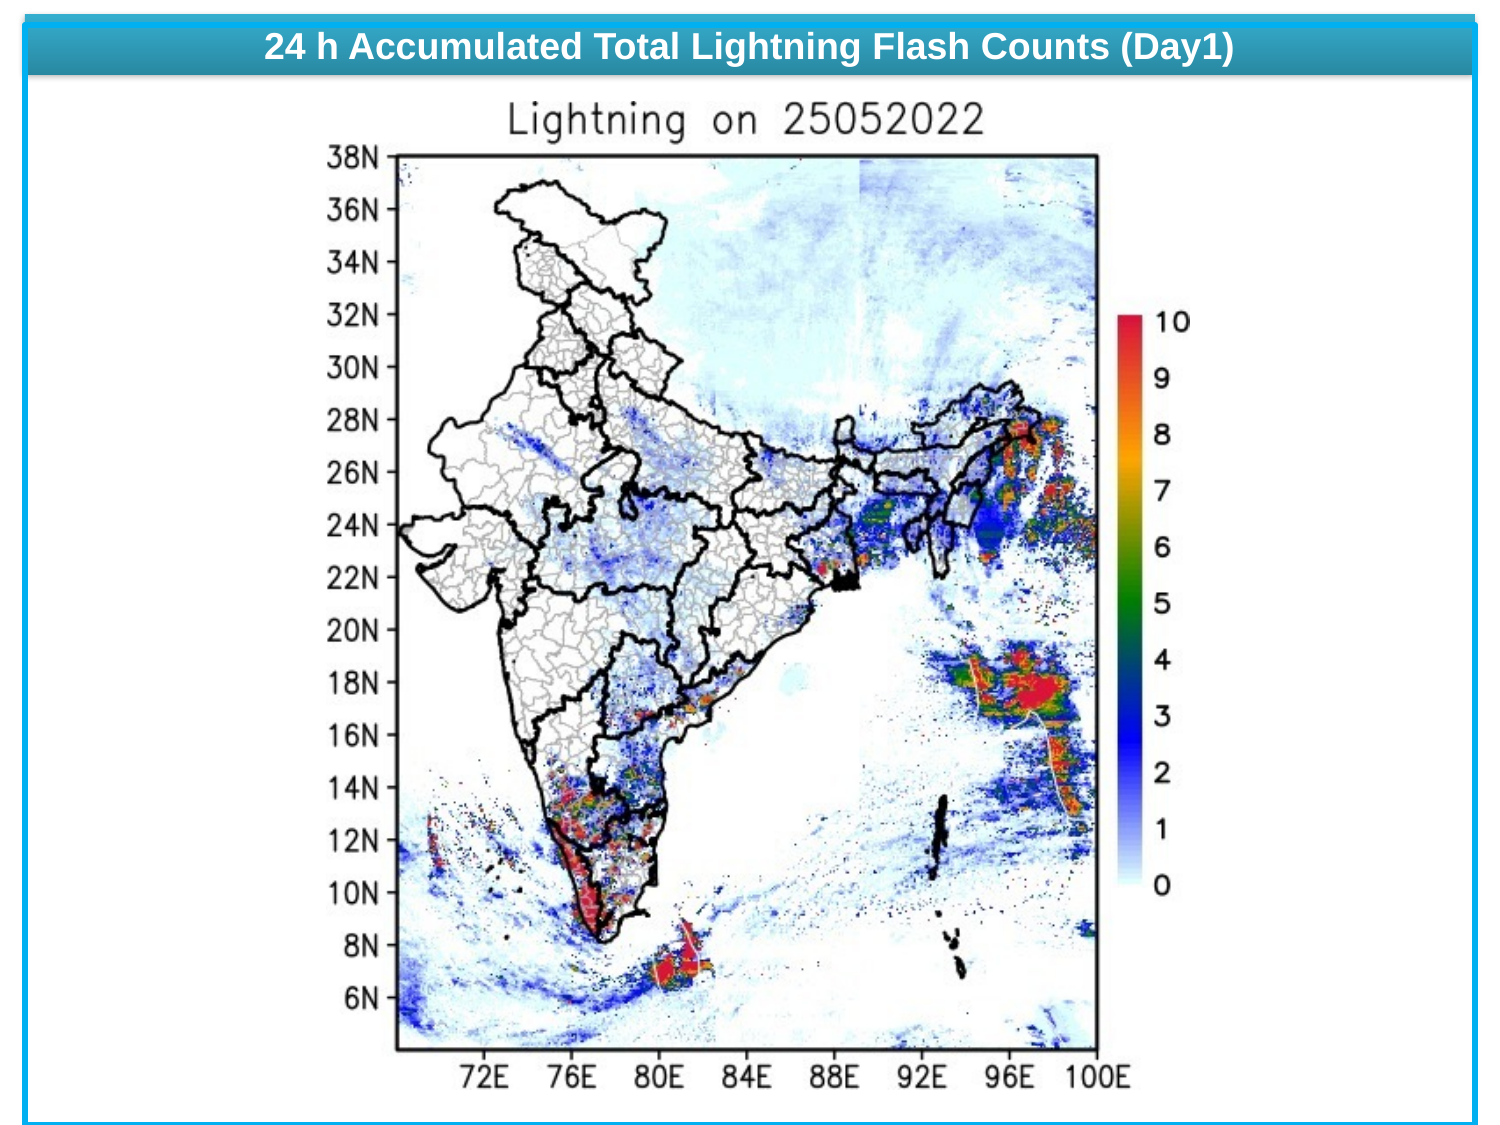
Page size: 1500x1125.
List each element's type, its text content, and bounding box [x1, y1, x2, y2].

text_box 24 h Accumulated Total Lightning Flash Counts (Day1) [24, 14, 1475, 23]
text_box [23, 23, 1477, 1125]
picture [326, 101, 1191, 1091]
